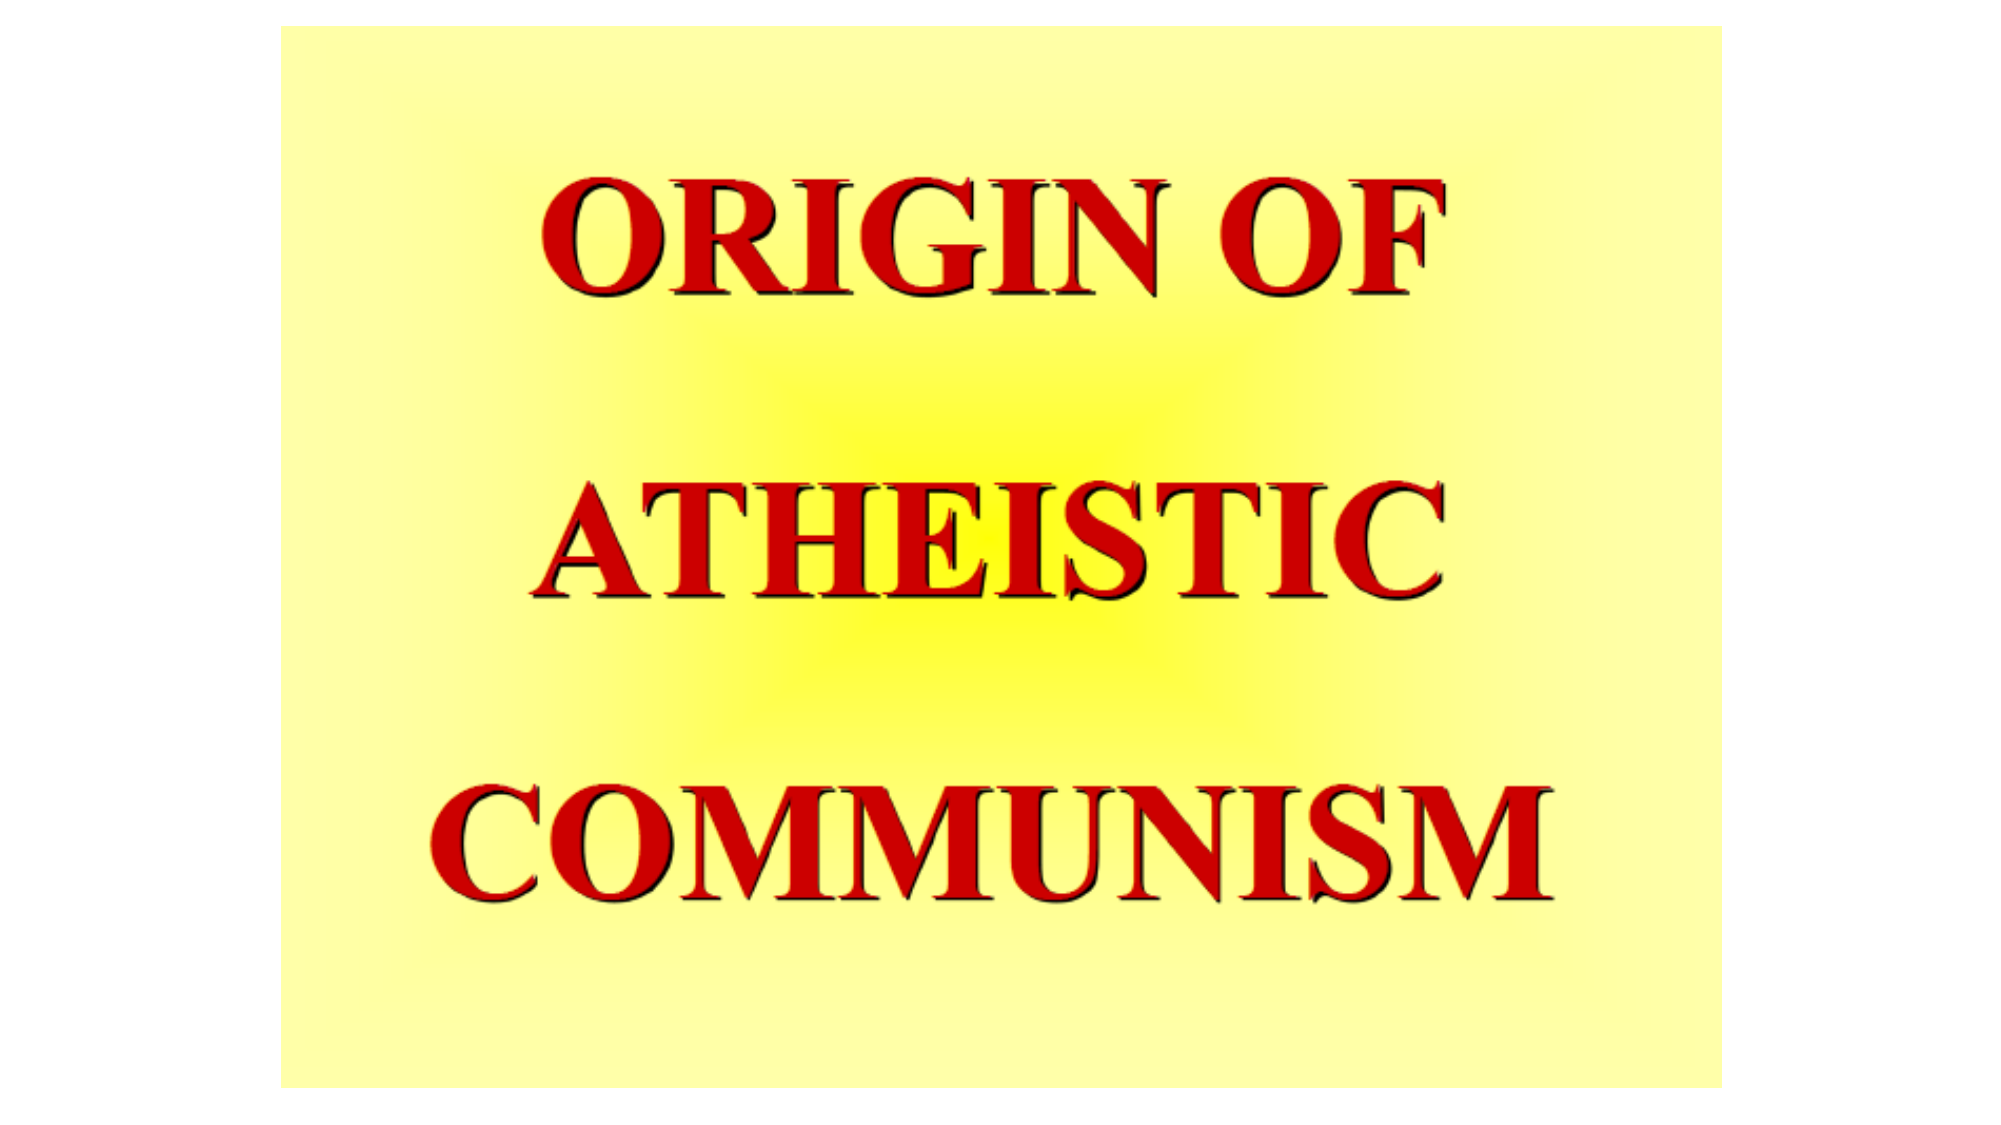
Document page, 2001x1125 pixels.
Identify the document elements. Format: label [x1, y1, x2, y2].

picture [281, 26, 1722, 1089]
